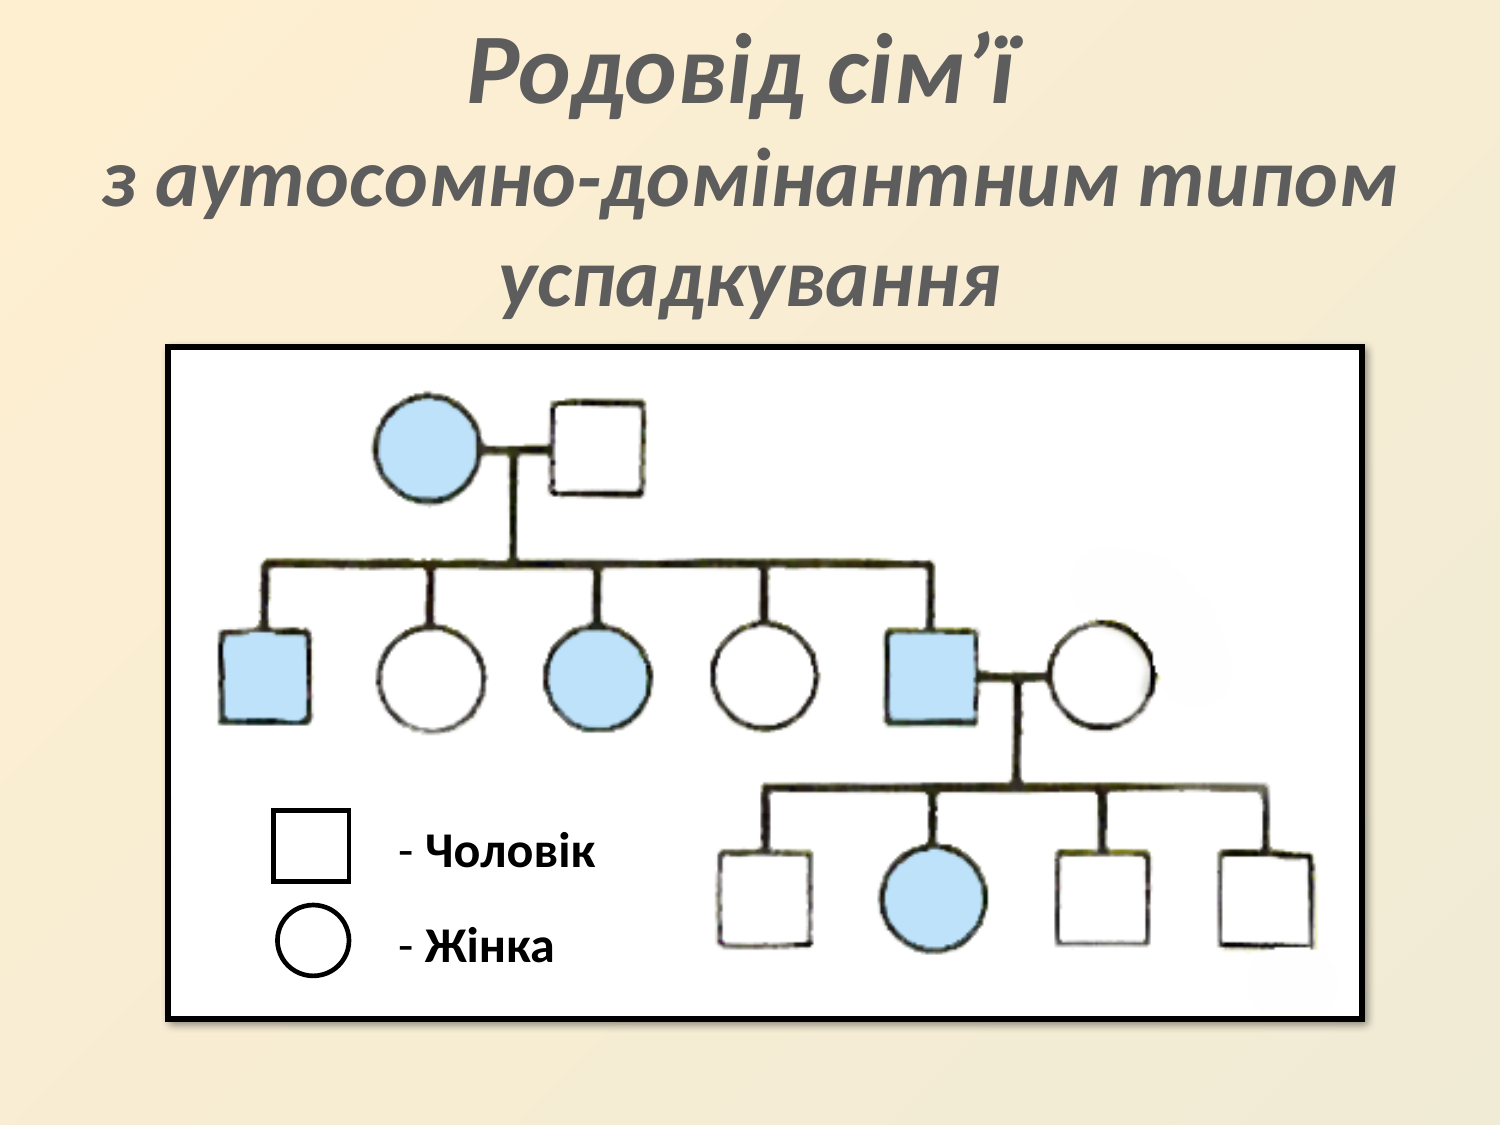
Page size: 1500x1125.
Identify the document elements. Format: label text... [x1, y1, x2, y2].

picture [170, 349, 1359, 1017]
text_box Родовід сім’ї з аутосомно-домінантним типом успадкування [0, 0, 1500, 327]
